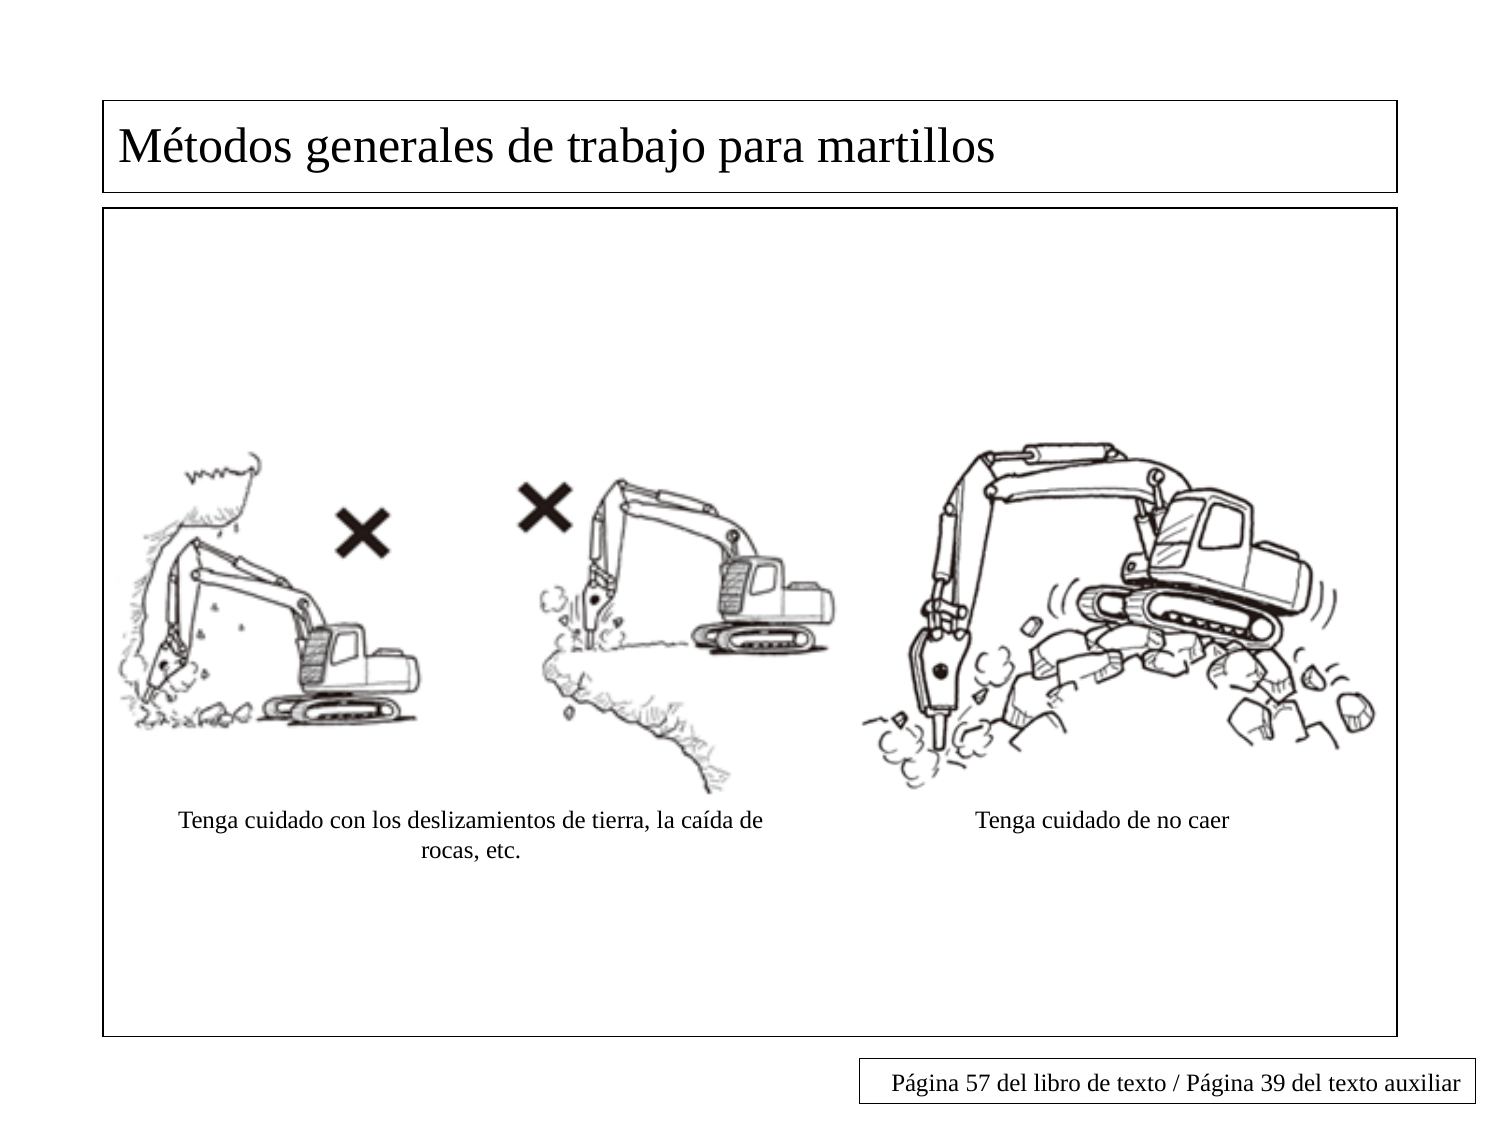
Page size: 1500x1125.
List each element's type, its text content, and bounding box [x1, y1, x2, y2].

text_box Tenga cuidado con los deslizamientos de tierra, la caída de rocas, etc. [145, 797, 797, 871]
picture [114, 450, 847, 797]
text_box Tenga cuidado de no caer [836, 796, 1368, 842]
text_box [103, 208, 1397, 1037]
picture [859, 430, 1384, 797]
title Métodos generales de trabajo para martillos [102, 100, 1398, 193]
text_box Página 57 del libro de texto / Página 39 del texto auxiliar [859, 1058, 1476, 1104]
